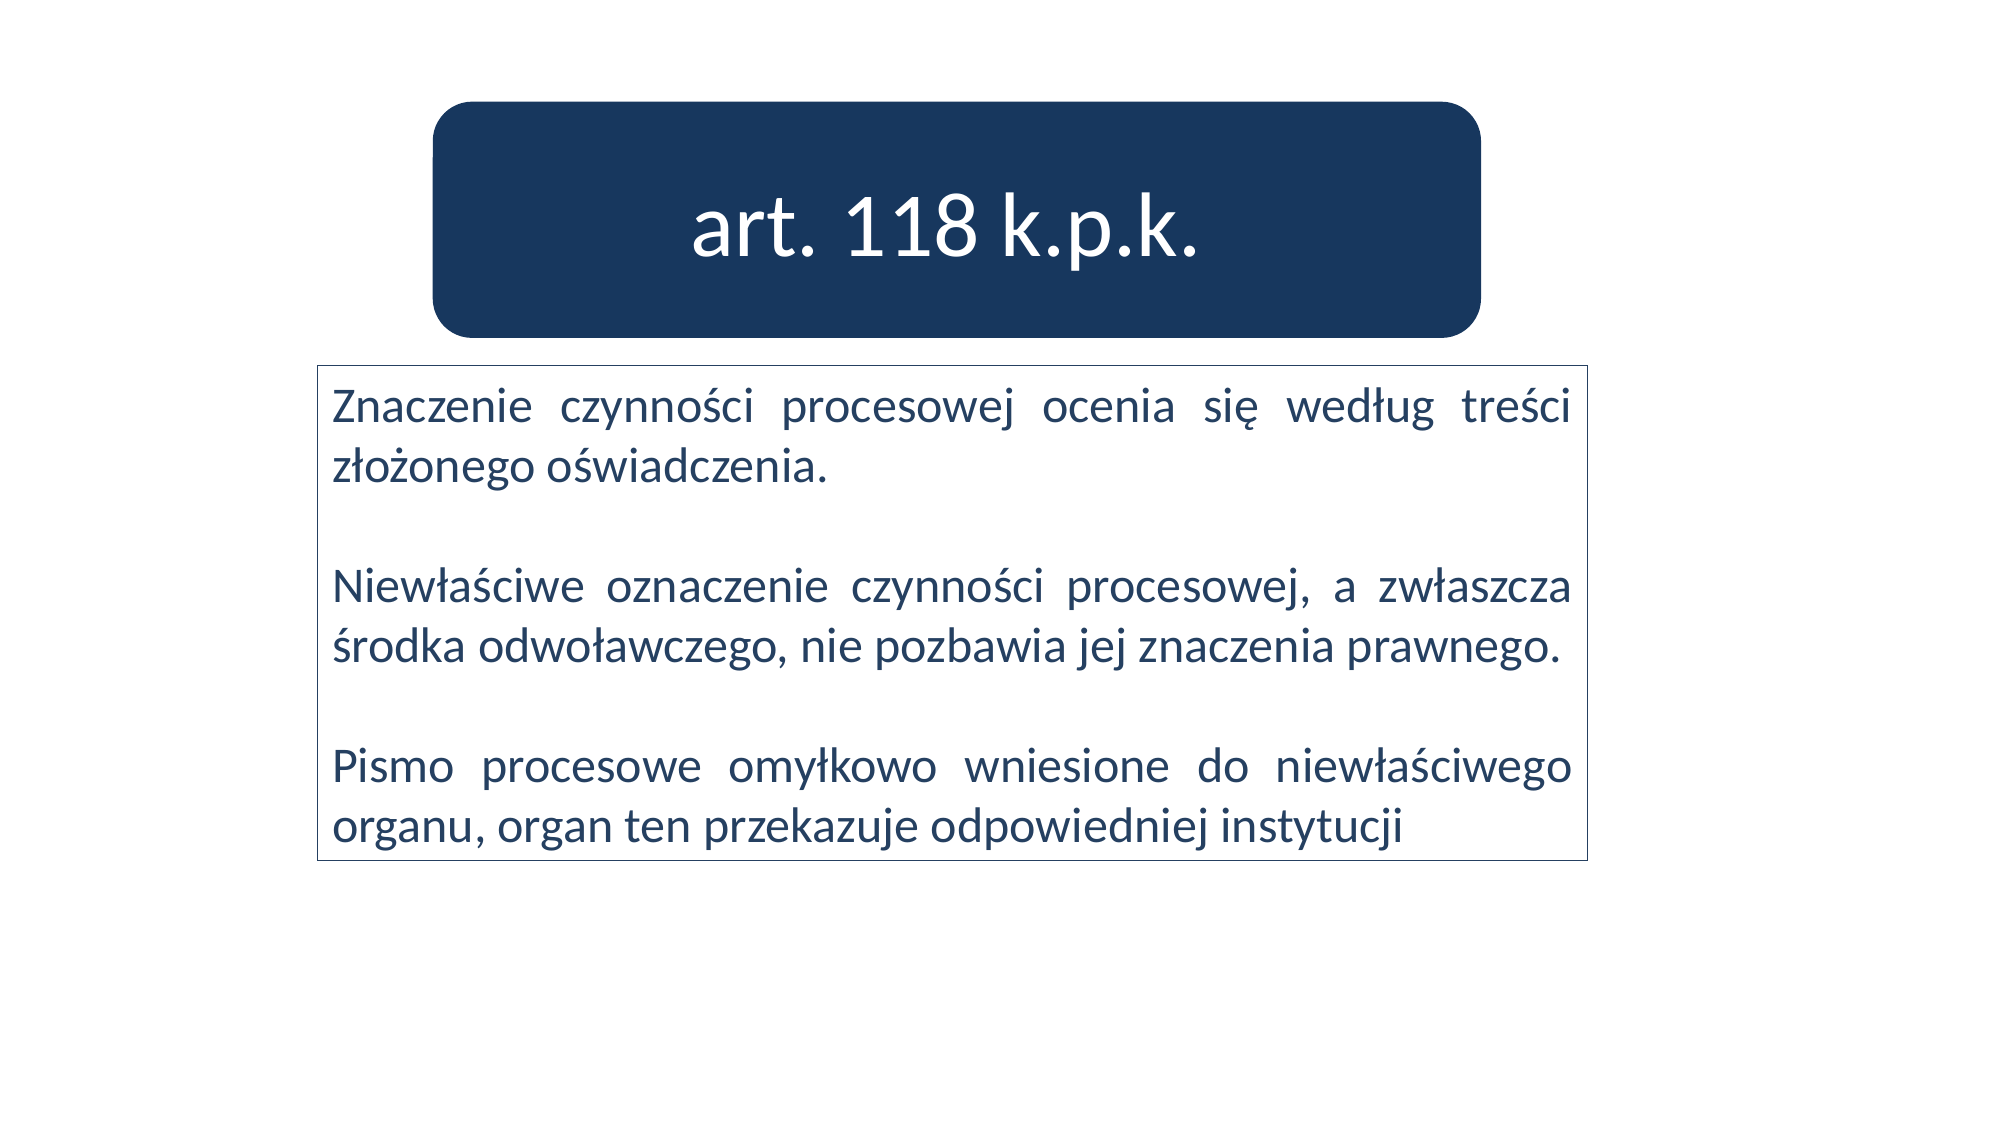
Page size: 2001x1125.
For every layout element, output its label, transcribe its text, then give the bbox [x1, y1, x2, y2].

text_box art. 118 k.p.k. [430, 99, 1484, 341]
text_box Znaczenie czynności procesowej ocenia się według treści złożonego oświadczenia. Niewłaściwe oznaczenie czynności procesowej, a zwłaszcza środka odwoławczego, nie pozbawia jej znaczenia prawnego. Pismo procesowe omyłkowo wniesione do niewłaściwego organu, organ ten przekazuje odpowiedniej instytucji [317, 365, 1588, 861]
